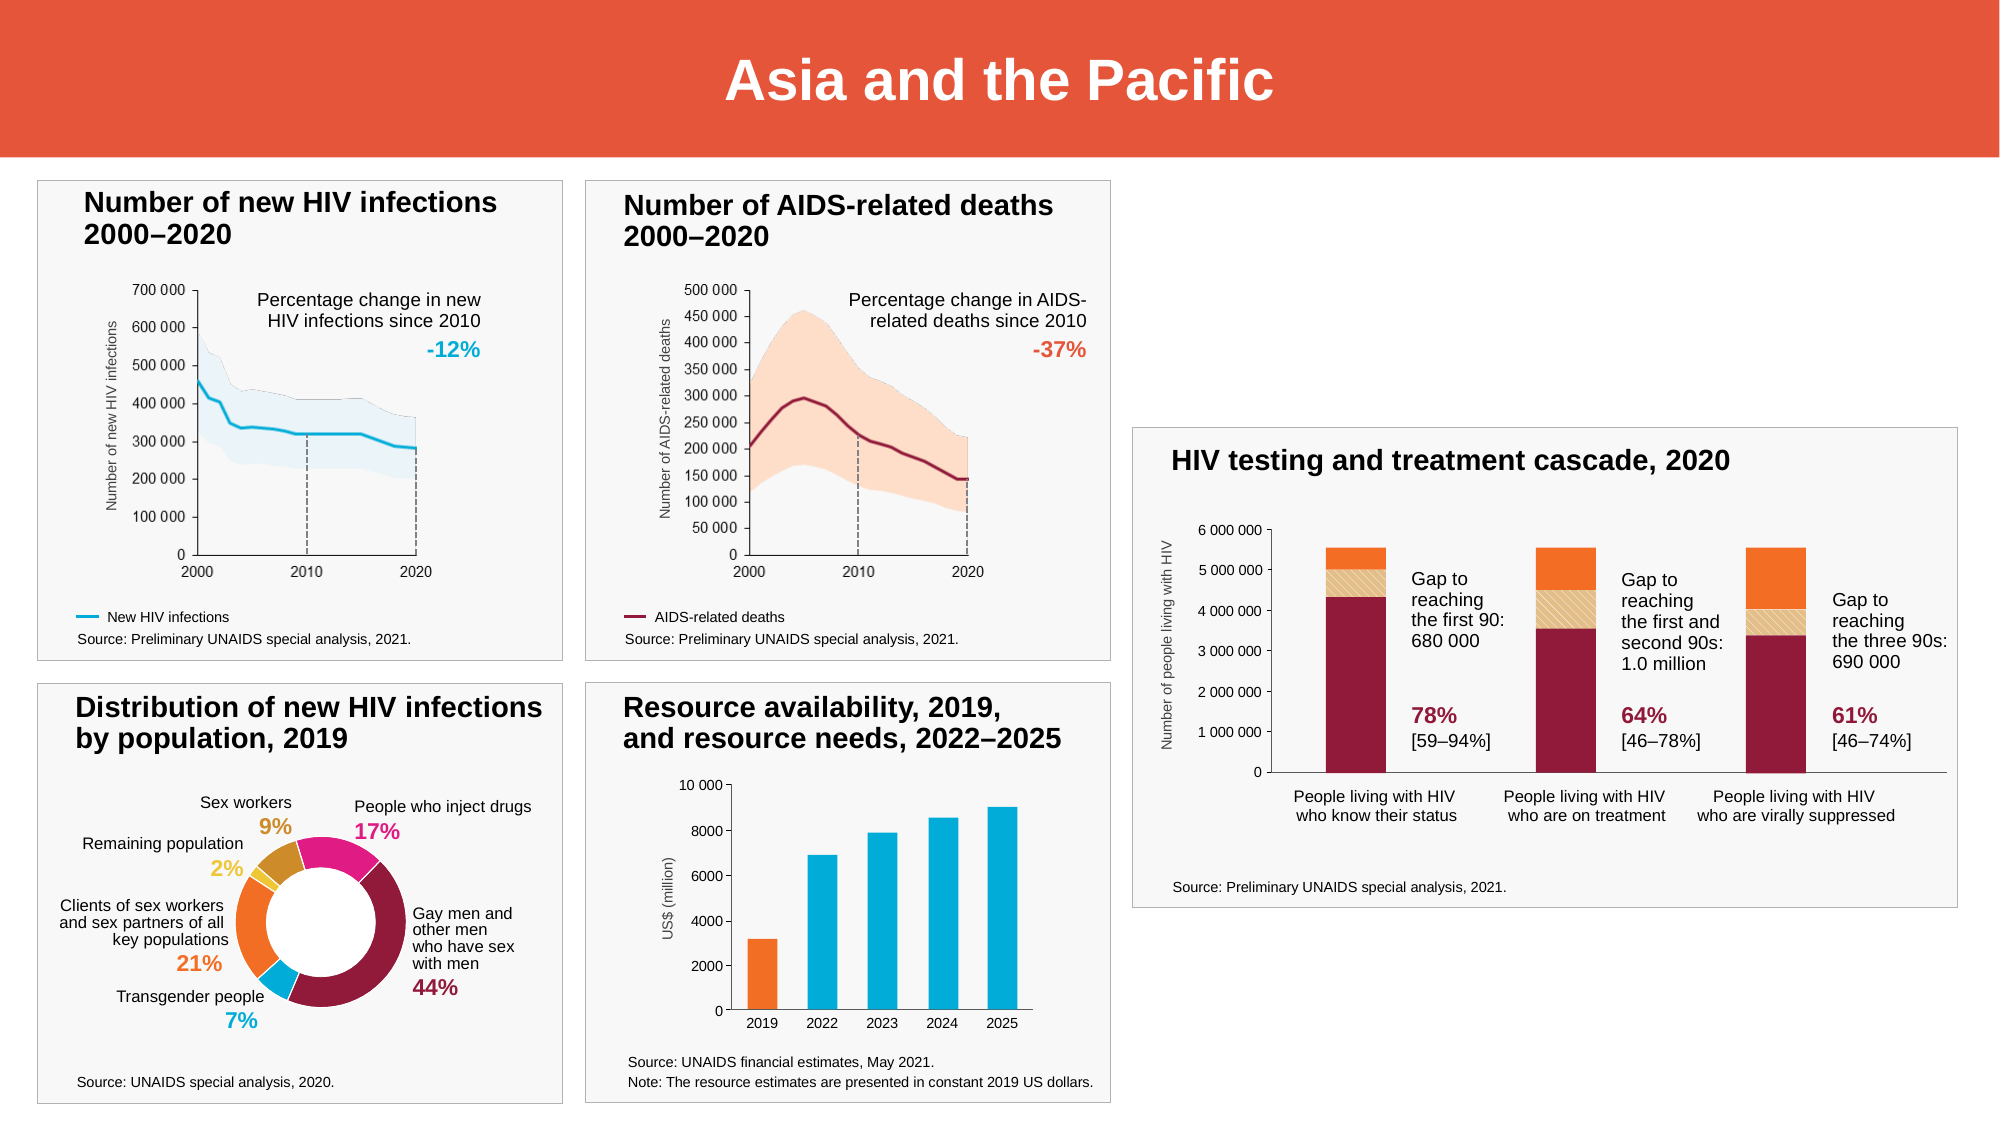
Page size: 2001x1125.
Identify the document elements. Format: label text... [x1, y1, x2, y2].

list Asia and the Pacific [0, 0, 2000, 158]
text_box [1913, 427, 1958, 909]
text_box Gap to reaching the three 90s: 690 000 [1913, 589, 1948, 673]
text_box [37, 180, 1913, 1104]
